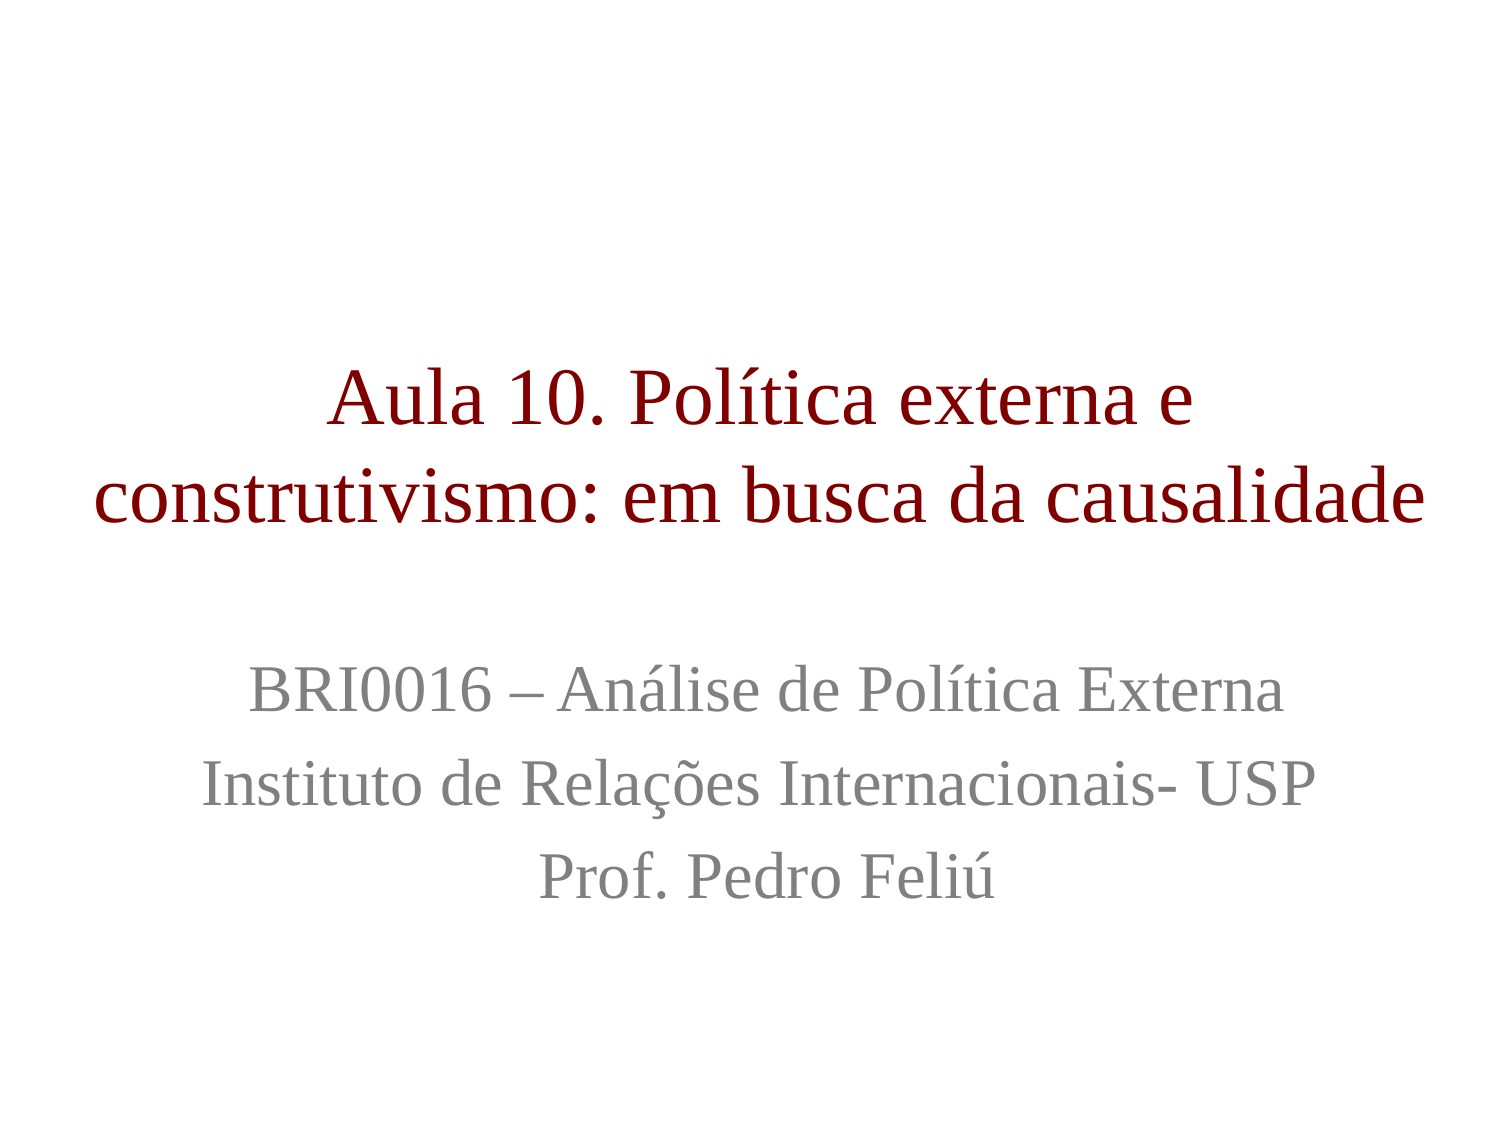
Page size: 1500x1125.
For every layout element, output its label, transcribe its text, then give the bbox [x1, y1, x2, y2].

title Aula 10. Política externa e construtivismo: em busca da causalidade [76, 290, 1447, 591]
subtitle BRI0016 – Análise de Política Externa Instituto de Relações Internacionais- USP Prof. Pedro Feliú [159, 637, 1376, 925]
